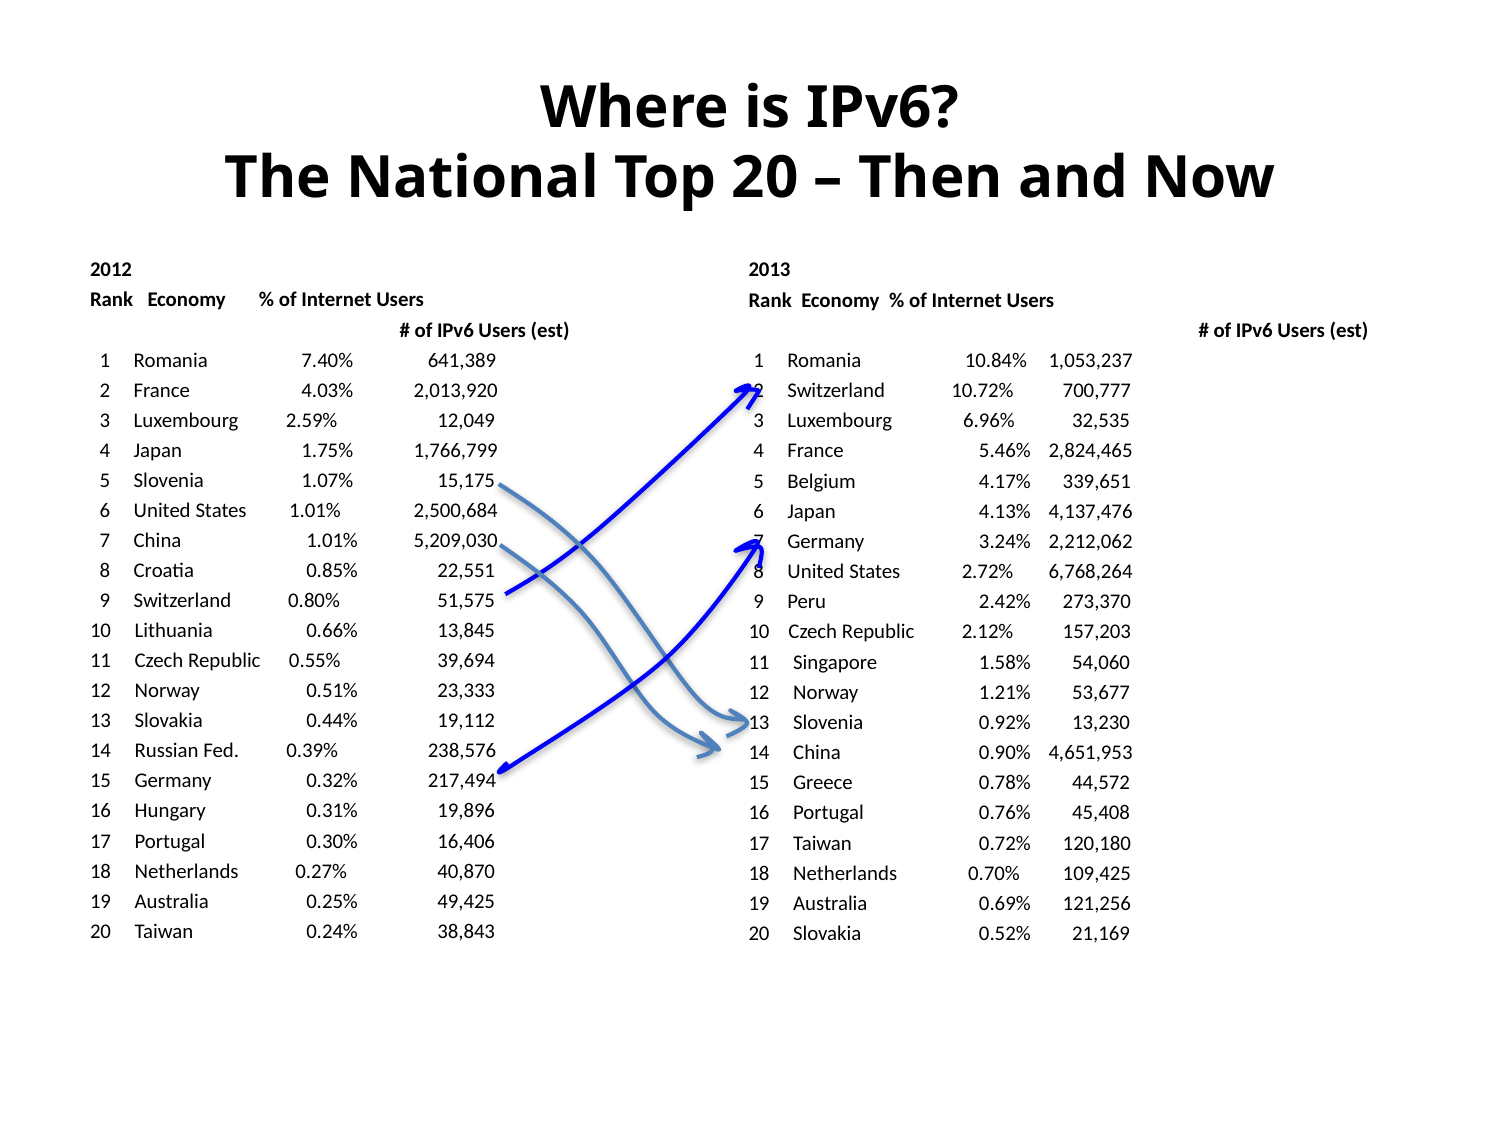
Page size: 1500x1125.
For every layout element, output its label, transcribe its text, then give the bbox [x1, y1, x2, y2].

text_box [498, 543, 625, 673]
text_box [496, 539, 764, 775]
title Where is IPv6? The National Top 20 – Then and Now [75, 45, 1425, 233]
text_box [637, 691, 721, 760]
text_box [578, 383, 761, 543]
list 2012 Rank Economy % of Internet Users # of IPv6 Users (est) 1 Romania 7.40% 641,389 2 France 4.03% 2,013,920 3 Luxembourg 2.59% 12,049 4 Japan 1.75% 1,766,799 5 Slovenia 1.07% 15,175 6 United States 1.01% 2,500,684 7 China 1.01% 5,209,030 8 Croatia 0.85% 22,551 9 Switzerland 0.80% 51,575 10 Lithuania 0.66% 13,845 11 Czech Republic 0.55% 39,694 12 Norway 0.51% 23,333 13 Slovakia 0.44% 19,112 14 Russian Fed. 0.39% 238,576 15 Germany 0.32% 217,494 16 Hungary 0.31% 19,896 17 Portugal 0.30% 16,406 18 Netherlands 0.27% 40,870 19 Australia 0.25% 49,425 20 Taiwan 0.24% 38,843 [75, 248, 763, 972]
text_box [539, 556, 561, 573]
text_box 2013 Rank Economy % of Internet Users # of IPv6 Users (est) 1 Romania 10.84% 1,053,237 2 Switzerland 10.72% 700,777 3 Luxembourg 6.96% 32,535 4 France 5.46% 2,824,465 5 Belgium 4.17% 339,651 6 Japan 4.13% 4,137,476 7 Germany 3.24% 2,212,062 8 United States 2.72% 6,768,264 9 Peru 2.42% 273,370 10 Czech Republic 2.12% 157,203 11 Singapore 1.58% 54,060 12 Norway 1.21% 53,677 13 Slovenia 0.92% 13,230 14 China 0.90% 4,651,953 15 Greece 0.78% 44,572 16 Portugal 0.76% 45,408 17 Taiwan 0.72% 120,180 18 Netherlands 0.70% 109,425 19 Australia 0.69% 121,256 20 Slovakia 0.52% 21,169 [733, 248, 1484, 953]
text_box [504, 580, 527, 597]
text_box [497, 482, 658, 650]
text_box [667, 664, 750, 739]
